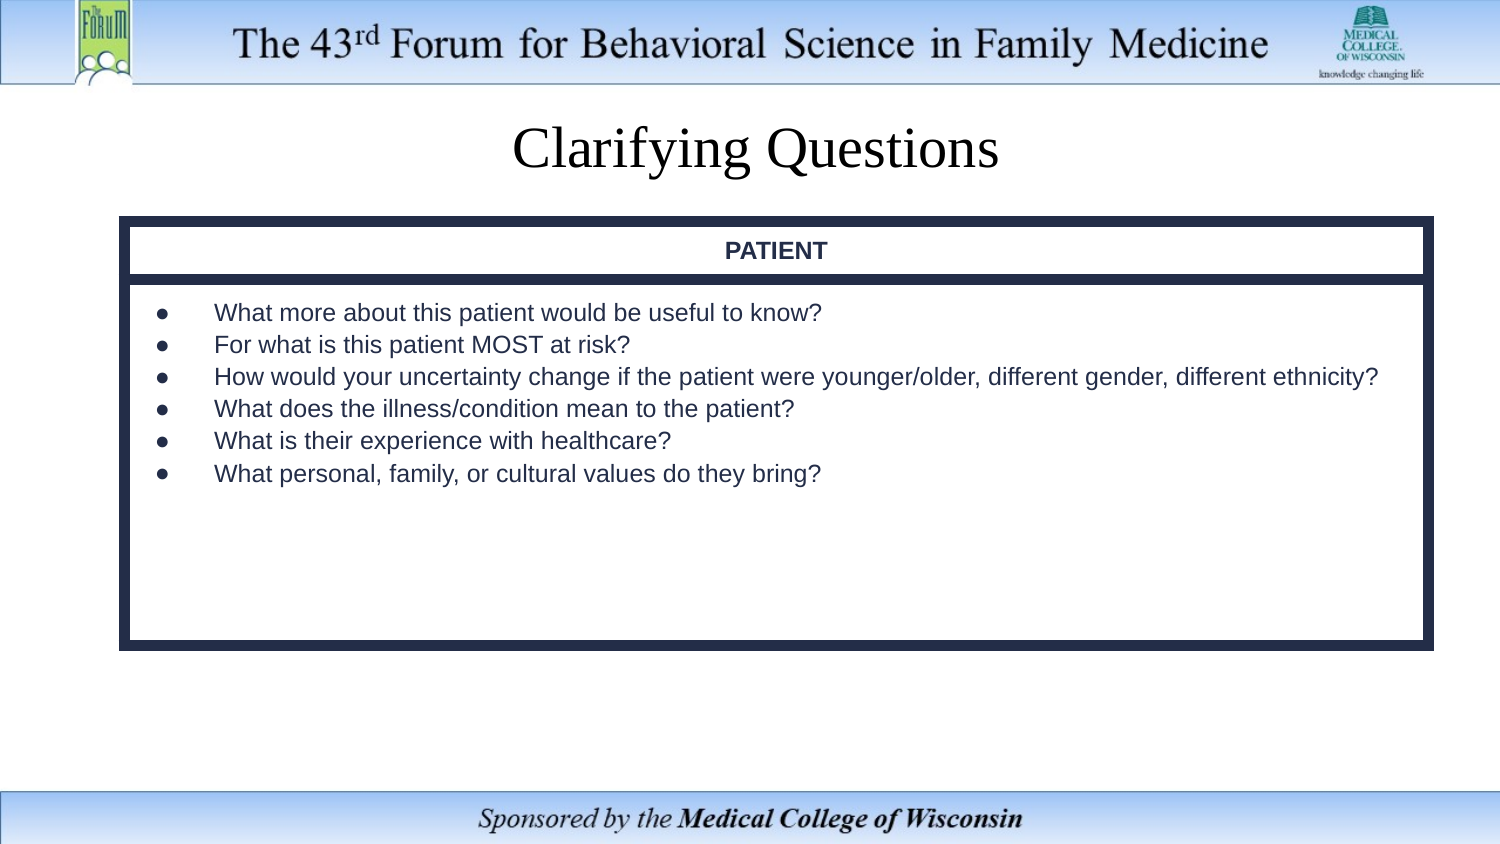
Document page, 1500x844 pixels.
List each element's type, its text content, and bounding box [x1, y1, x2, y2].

table_header PATIENT [130, 227, 1423, 274]
table_cell What more about this patient would be useful to know? For what is this patient MOST at risk? How would your uncertainty change if the patient were younger/older, different gender, different ethnicity? What does the illness/condition mean to the patient? What is their experience with healthcare? What personal, family, or cultural values do they bring? [130, 285, 1423, 640]
title Clarifying Questions [103, 89, 1410, 208]
picture [0, 0, 1500, 844]
